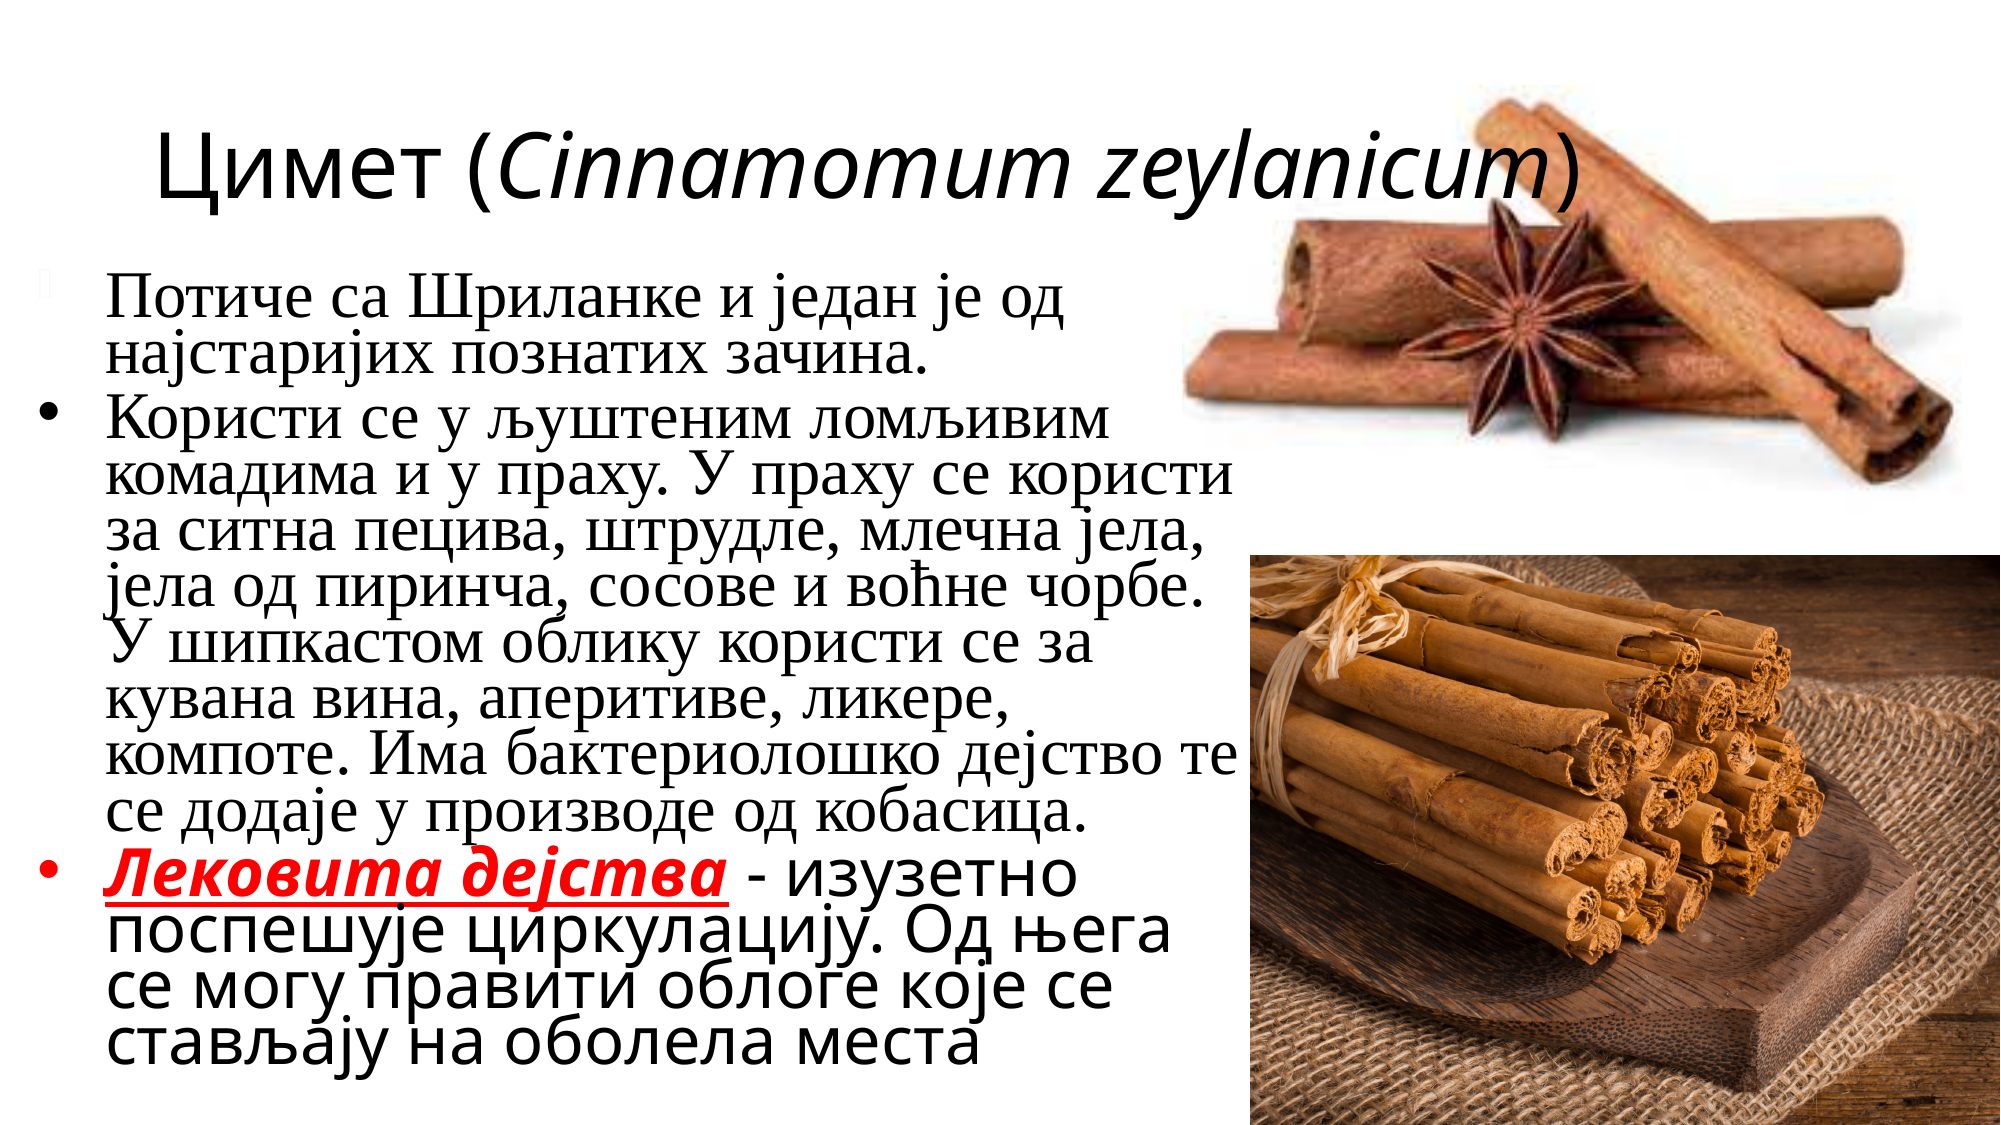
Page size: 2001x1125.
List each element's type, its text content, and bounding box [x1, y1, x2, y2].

list Потиче са Шриланке и један је од најстаријих познатих зачина. Користи се у љуштеним ломљивим комадима и у праху. У праху се користи за ситна пецива, штрудле, млечна јела, јела од пиринча, сосове и воћне чорбе. У шипкастом облику користи се за кувана вина, аперитиве, ликере, компоте. Има бактериолошко дејство те се додаје у производе од кобасица. Лековита дејства - изузетно поспешује циркулацију. Од њега се могу правити облоге које се стављају на оболела места [0, 264, 1250, 1125]
title Цимет (Cinnamomum zeylanicum) [137, 59, 1182, 264]
picture [1182, 41, 2000, 1125]
